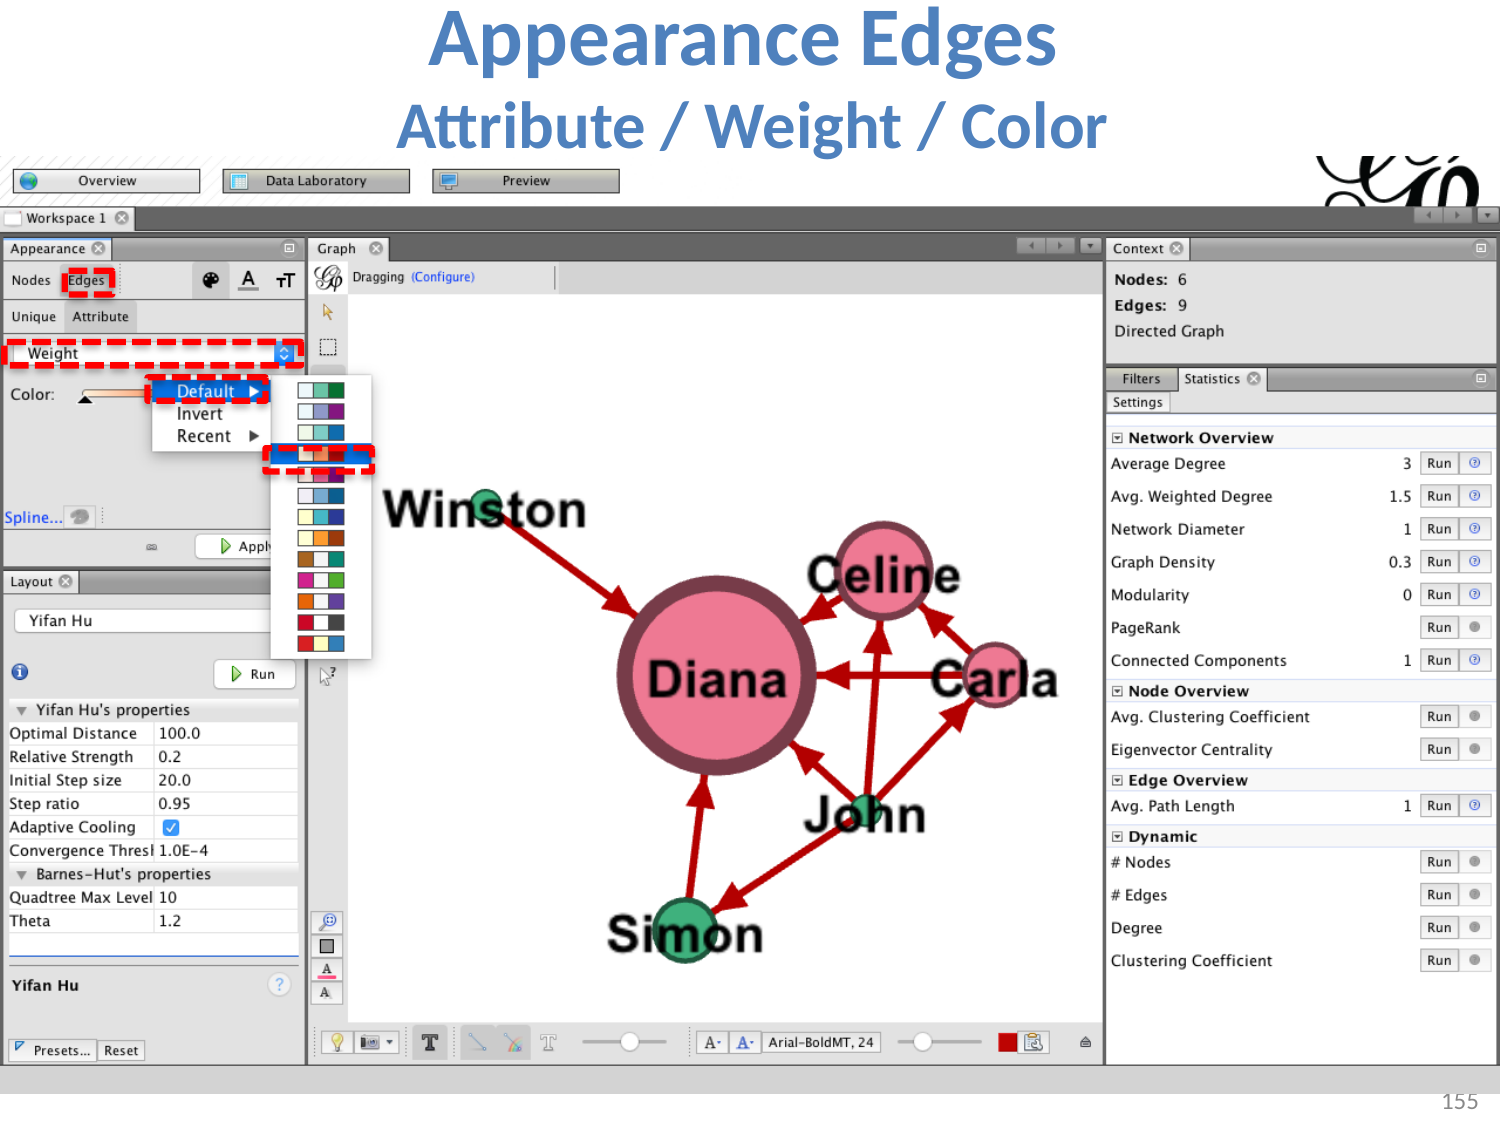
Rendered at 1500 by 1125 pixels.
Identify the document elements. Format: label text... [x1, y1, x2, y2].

picture [0, 156, 1500, 1095]
text_box Appearance Edges Attribute / Weight / Color [17, 0, 1489, 149]
slide_number 155 [1144, 1104, 1495, 1125]
